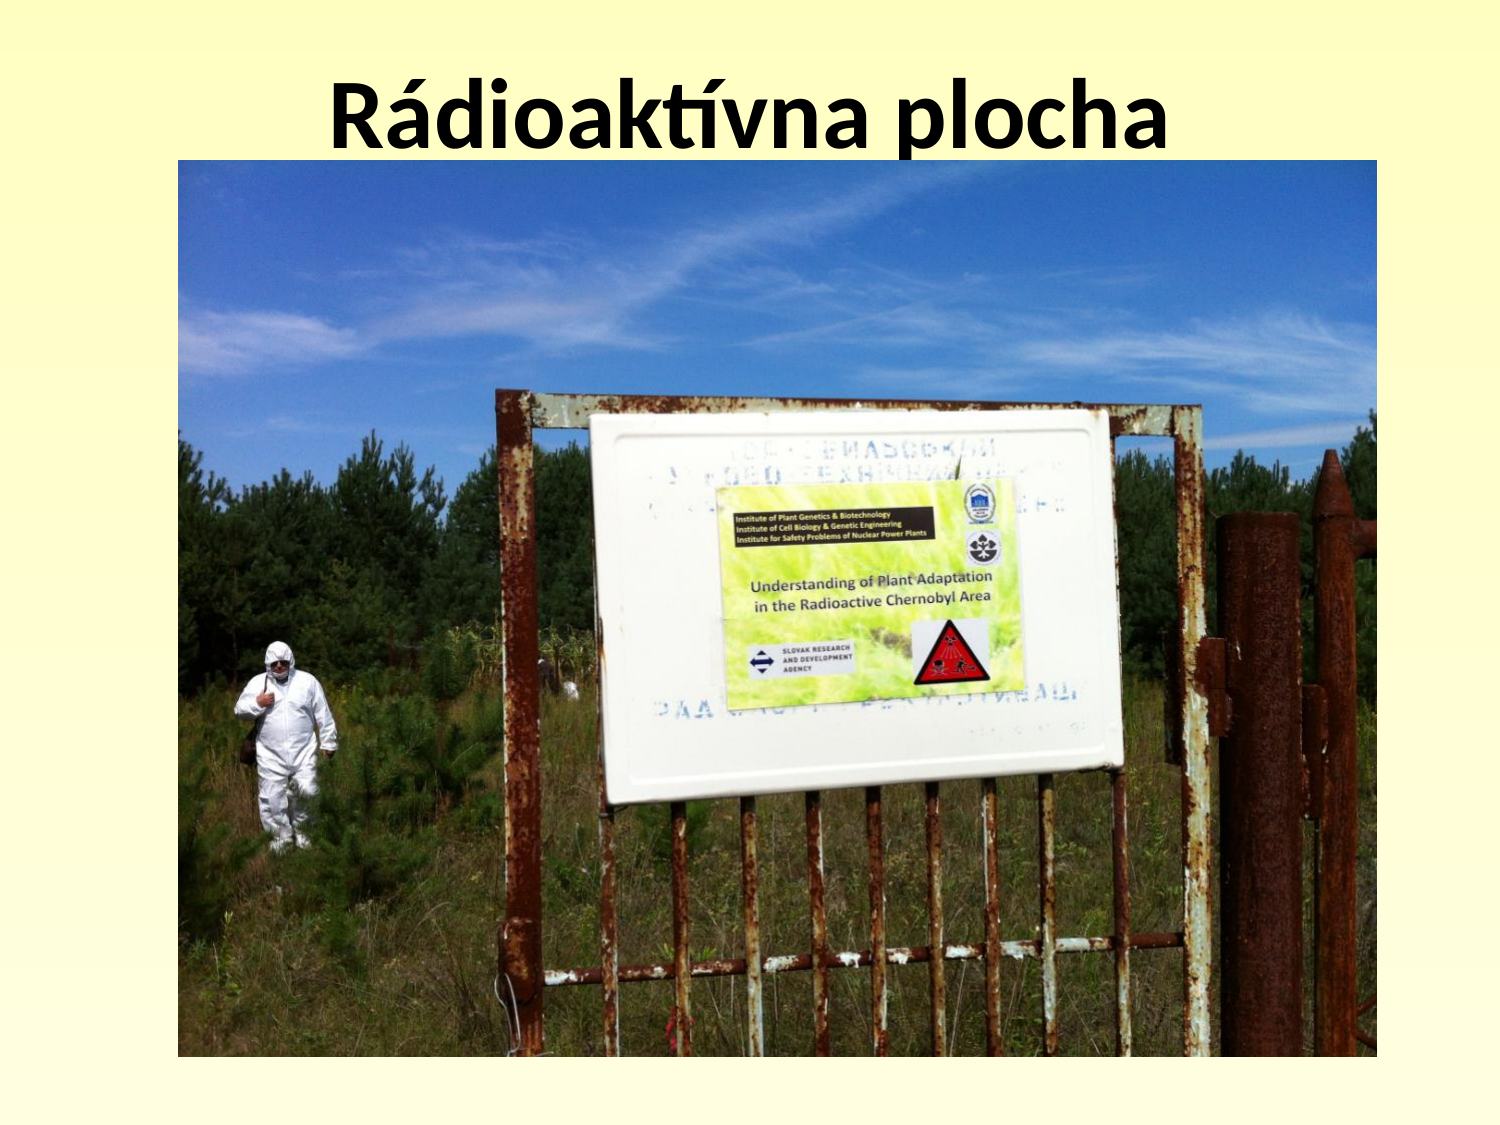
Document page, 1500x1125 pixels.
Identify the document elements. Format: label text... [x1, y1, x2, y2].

picture [177, 160, 1377, 1057]
text_box Rádioaktívna plocha [0, 40, 1500, 176]
